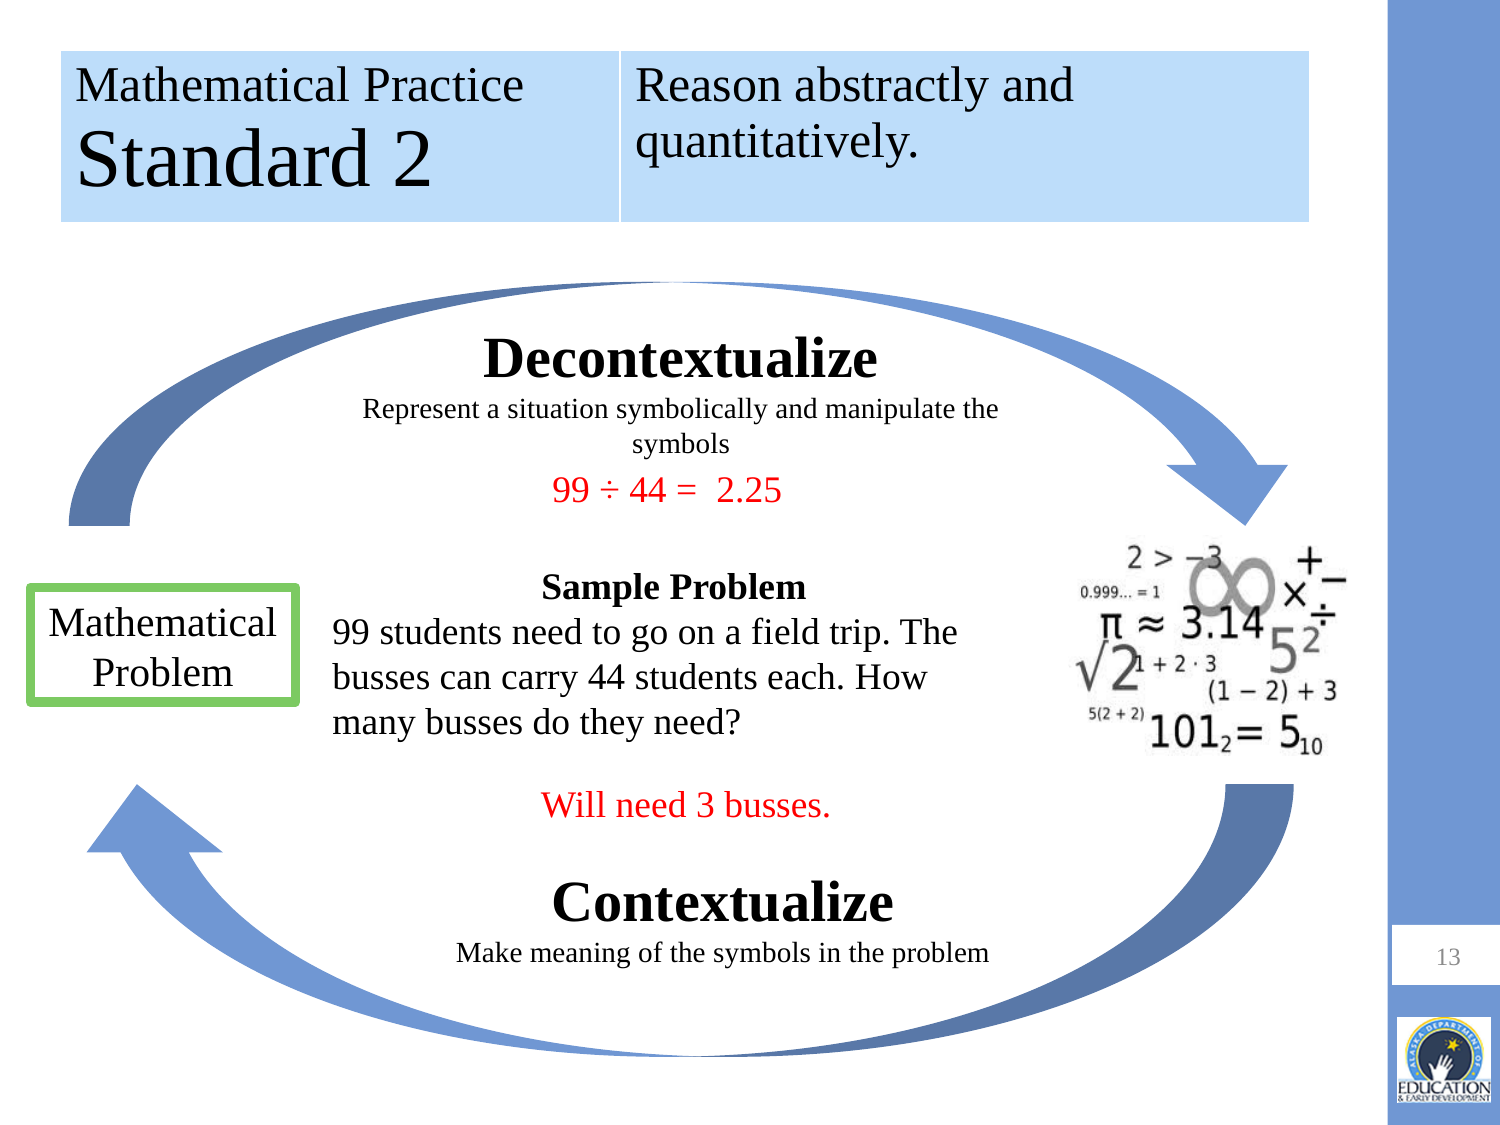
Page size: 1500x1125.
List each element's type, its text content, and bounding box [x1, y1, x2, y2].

text_box Mathematical Problem [30, 587, 63, 703]
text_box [68, 281, 1357, 1058]
slide_number 13 [1392, 924, 1500, 985]
table_header Mathematical Practice Standard 2 [61, 51, 619, 222]
table_header Reason abstractly and quantitatively. [621, 51, 1309, 222]
picture [1397, 1017, 1491, 1103]
